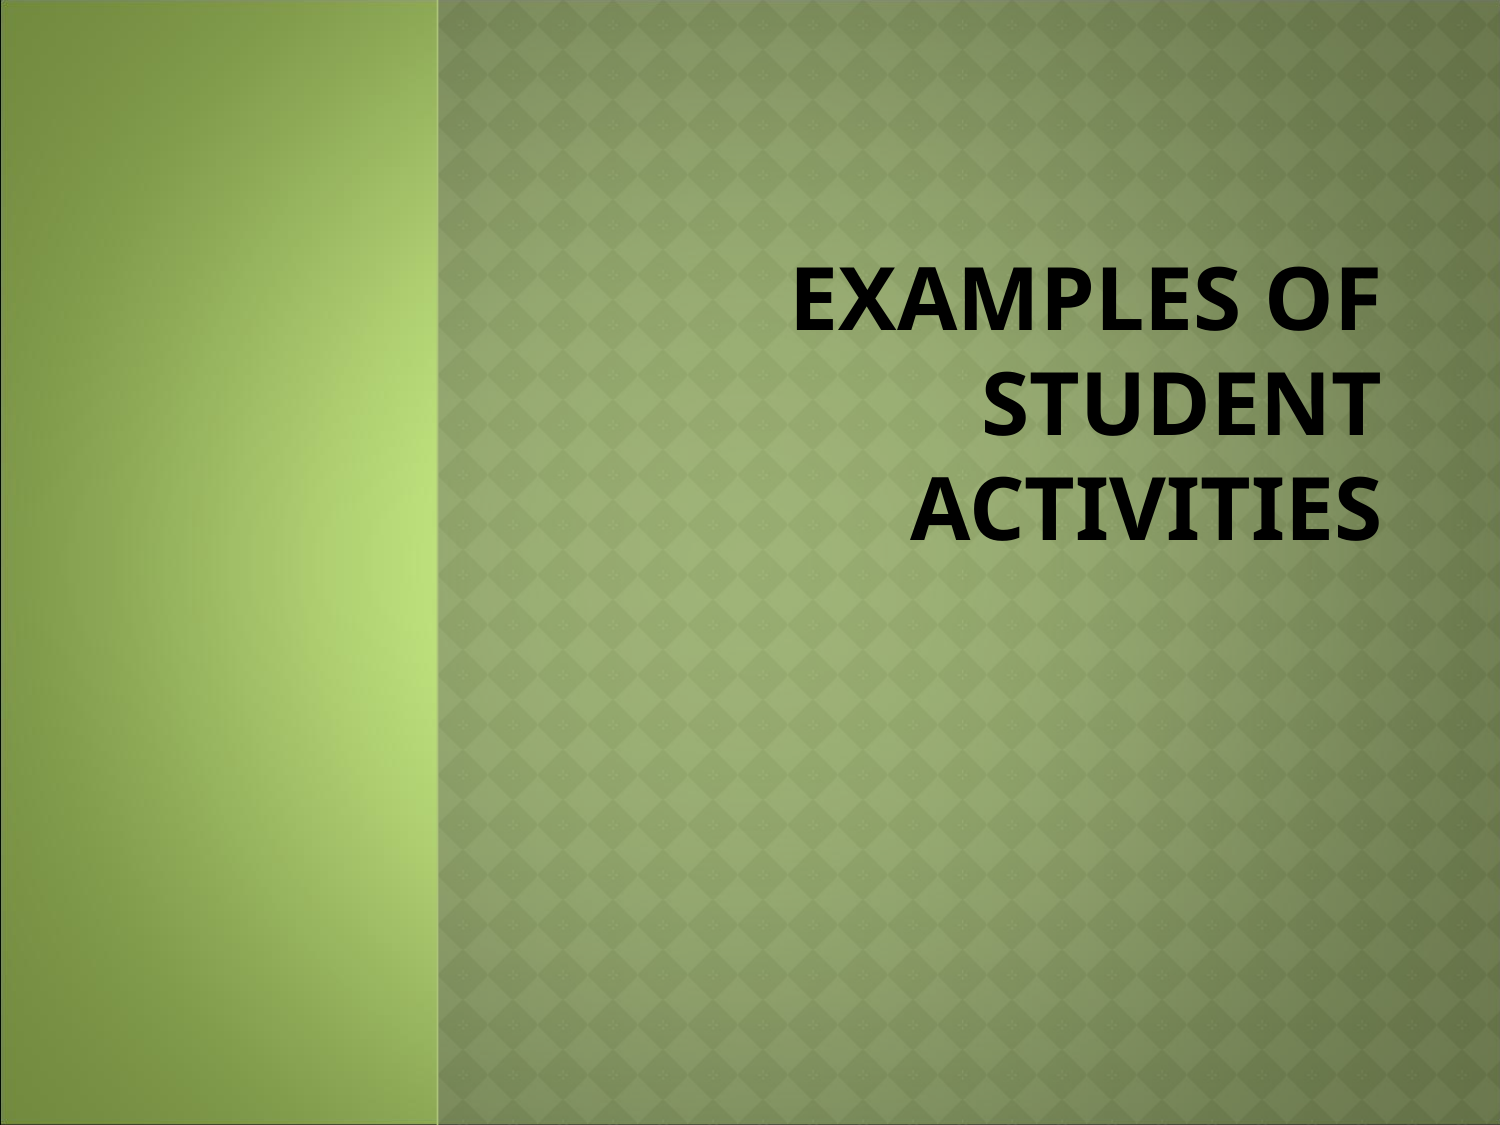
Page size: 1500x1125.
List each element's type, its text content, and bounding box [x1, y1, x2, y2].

picture [439, 0, 1500, 1125]
title Examples of Student activities [552, 87, 1390, 558]
picture [0, 0, 436, 1125]
